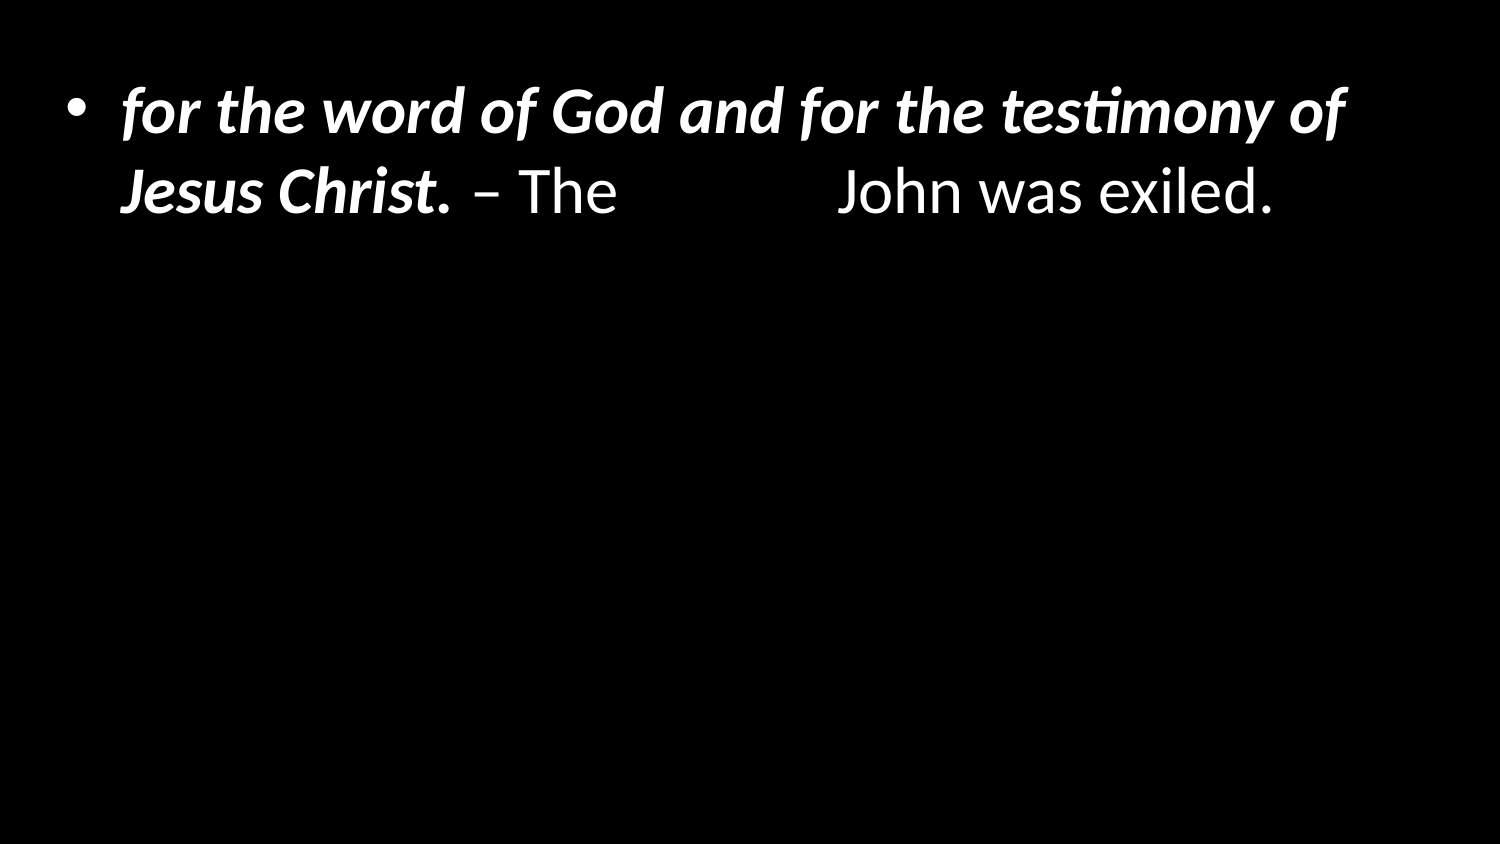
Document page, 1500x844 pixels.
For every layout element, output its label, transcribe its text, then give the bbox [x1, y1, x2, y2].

list for the word of God and for the testimony of Jesus Christ. – The reason John was exiled. [50, 59, 1438, 810]
